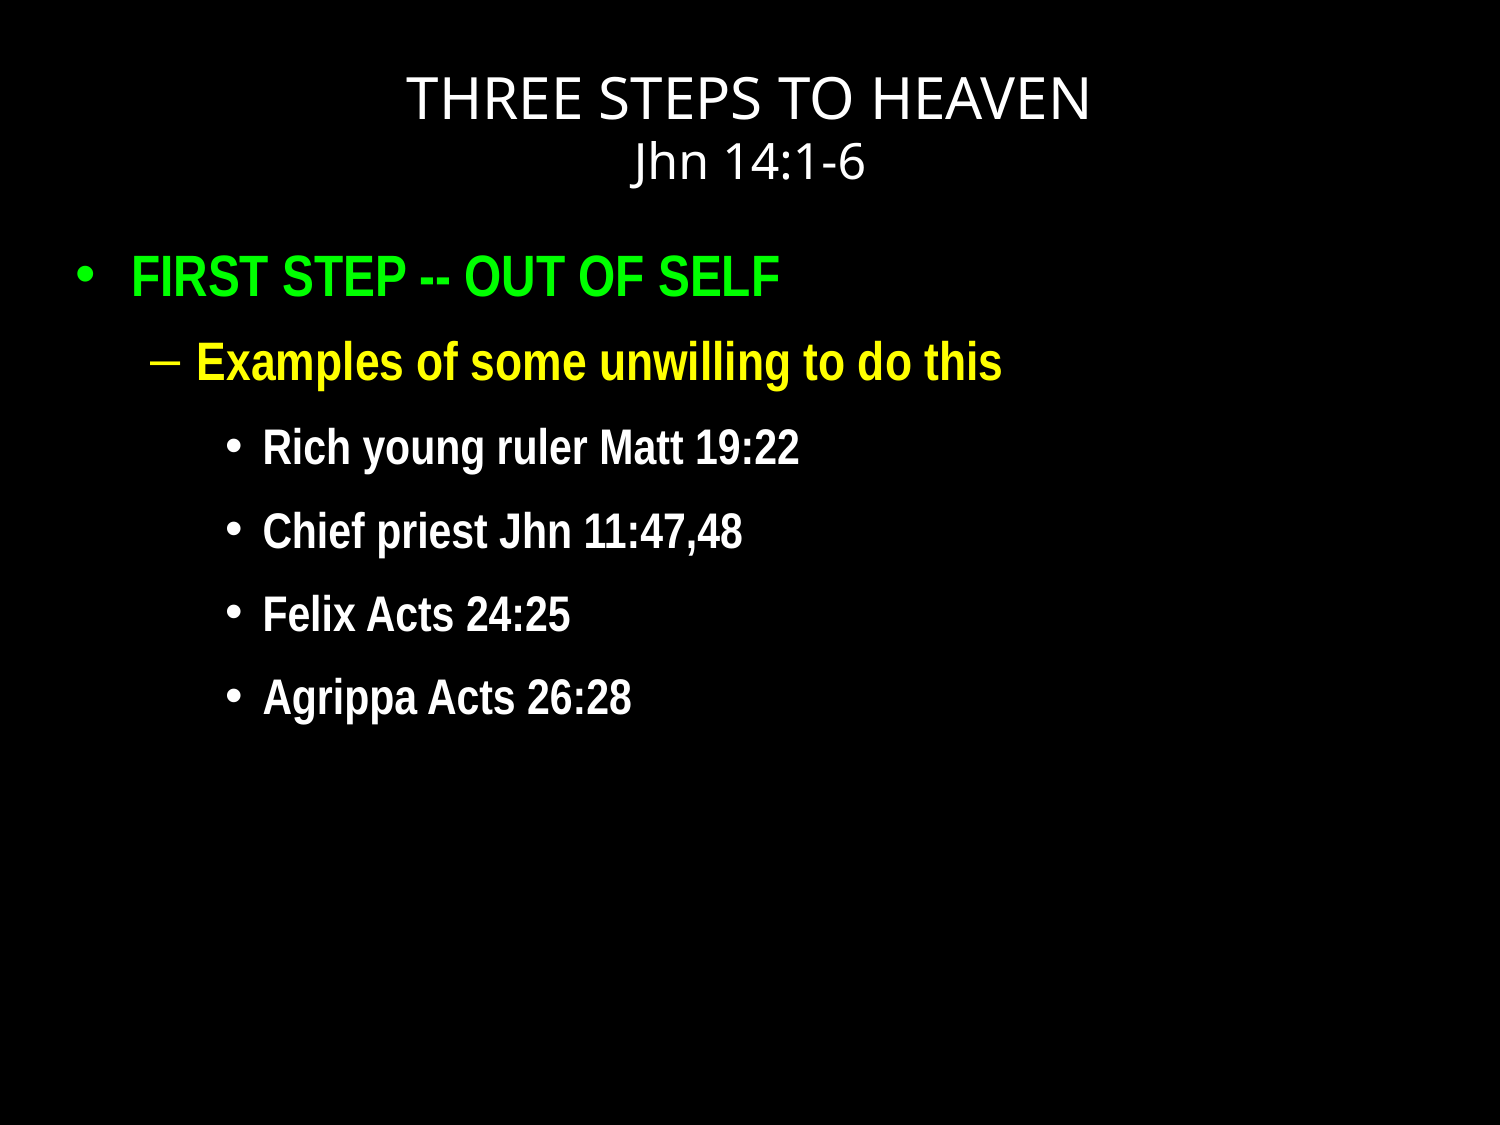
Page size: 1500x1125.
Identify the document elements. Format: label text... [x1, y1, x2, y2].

list FIRST STEP -- OUT OF SELF Examples of some unwilling to do this Rich young ruler Matt 19:22 Chief priest Jhn 11:47,48 Felix Acts 24:25 Agrippa Acts 26:28 [75, 249, 1425, 993]
title THREE STEPS TO HEAVEN Jhn 14:1-6 [75, 62, 1425, 200]
